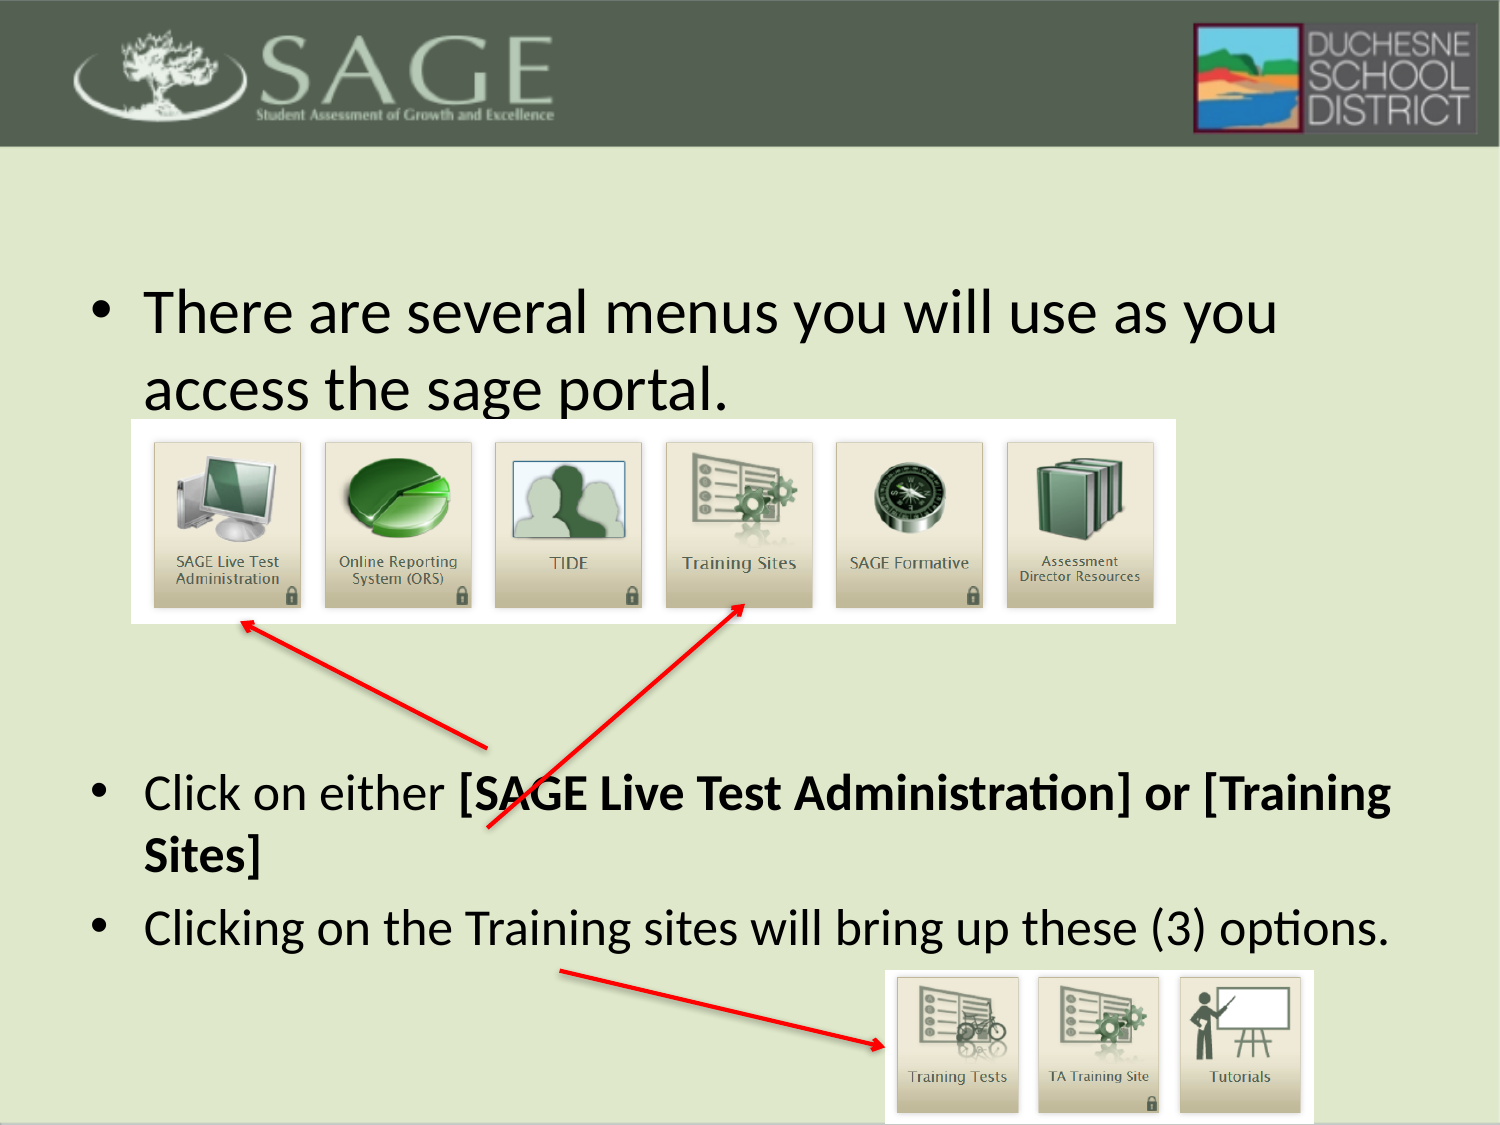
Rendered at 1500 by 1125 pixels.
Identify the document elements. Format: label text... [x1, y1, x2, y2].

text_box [559, 970, 886, 1048]
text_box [239, 621, 481, 749]
list There are several menus you will use as you access the sage portal. Click on either [SAGE Live Test Administration] or [Training Sites] Clicking on the Training sites will bring up these (3) options. [75, 262, 1425, 1005]
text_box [486, 603, 746, 829]
picture [0, 0, 1500, 1125]
